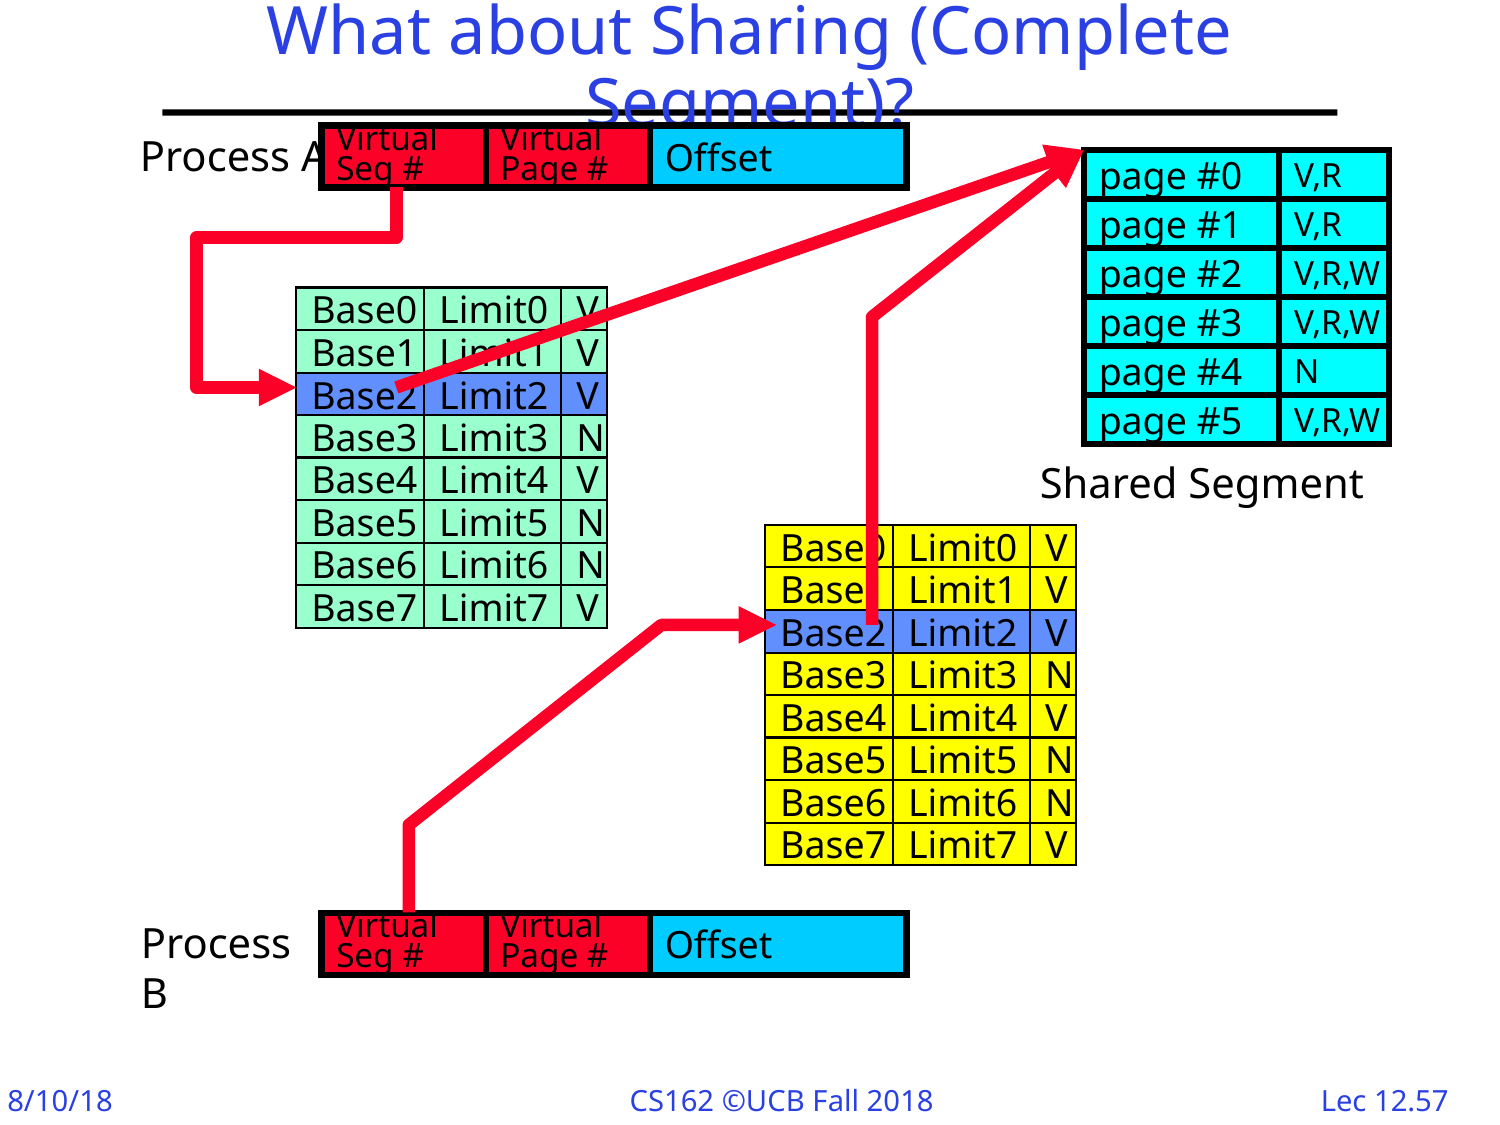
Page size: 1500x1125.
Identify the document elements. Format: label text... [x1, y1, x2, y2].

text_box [765, 524, 1077, 866]
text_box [1051, 149, 1390, 516]
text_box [124, 122, 907, 188]
text_box [408, 624, 760, 908]
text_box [296, 287, 608, 628]
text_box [125, 909, 907, 976]
title What about Sharing (Complete Segment)? [162, 24, 1338, 113]
text_box [196, 196, 397, 394]
text_box [872, 180, 1045, 523]
